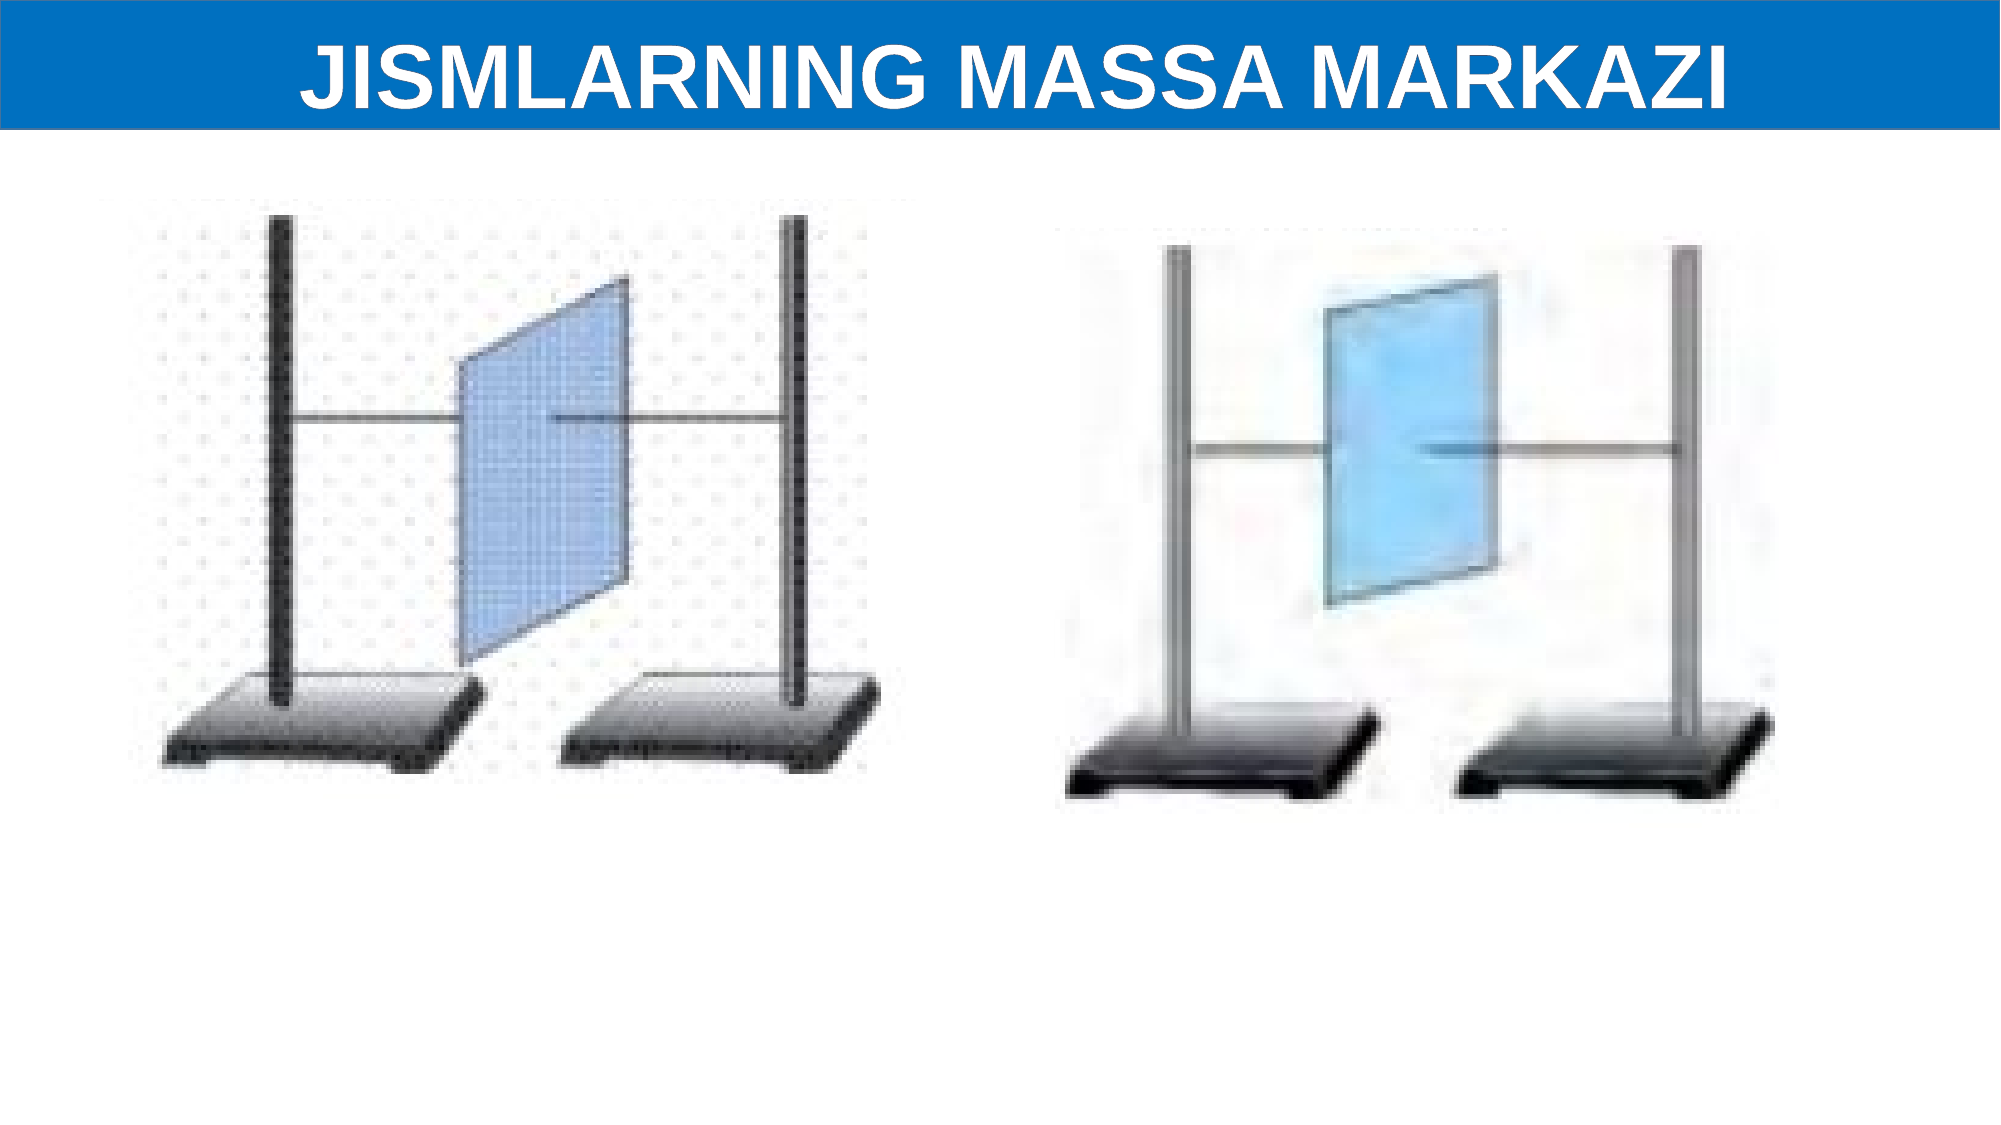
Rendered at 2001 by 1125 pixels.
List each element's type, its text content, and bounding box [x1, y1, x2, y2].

picture [88, 199, 916, 799]
picture [1054, 228, 1846, 828]
text_box JISMLARNING MASSA MARKAZI [0, 0, 2000, 130]
